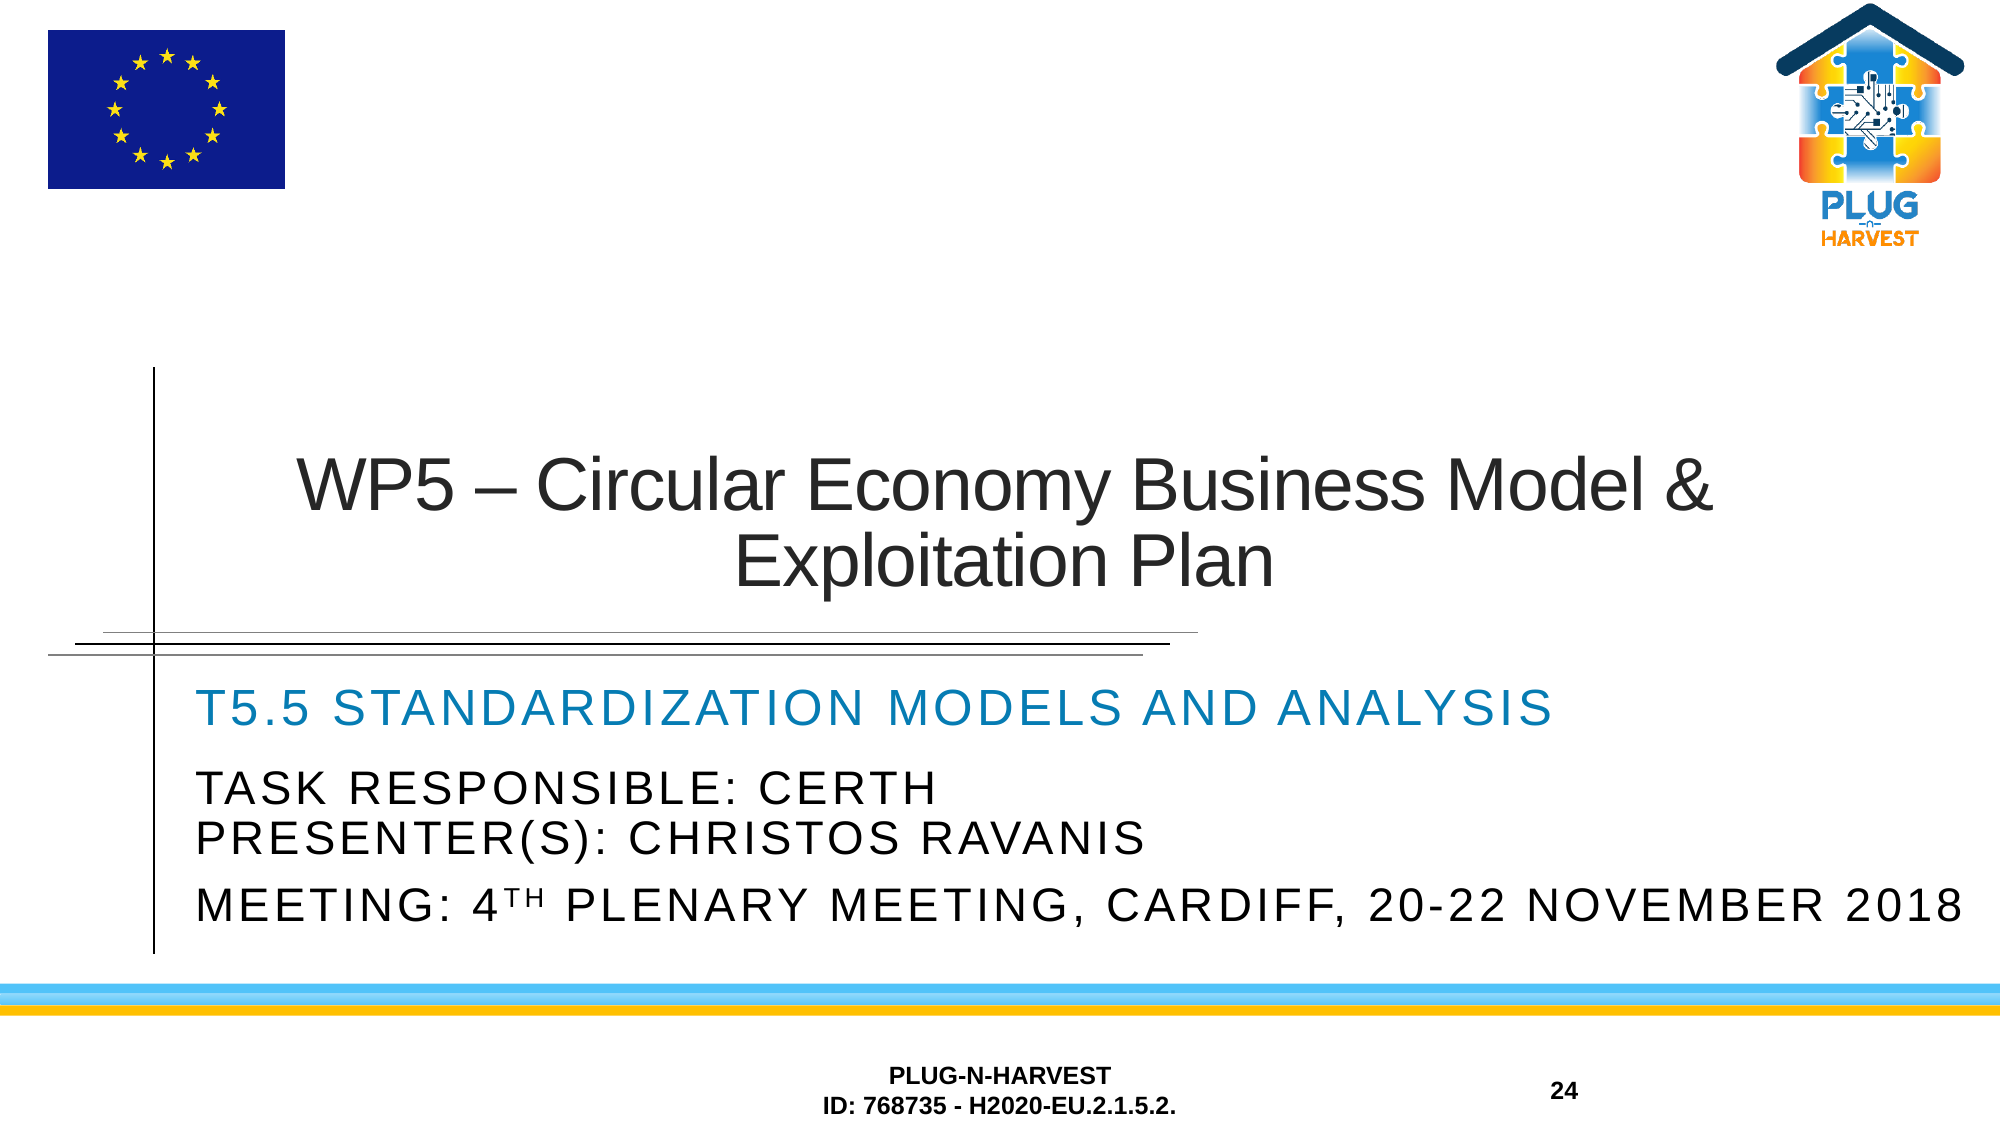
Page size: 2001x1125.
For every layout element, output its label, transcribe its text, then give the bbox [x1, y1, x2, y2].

subtitle T5.5 Standardization Models and Analysis Task responsible: CERTH PRESENTER(S): CHRISTOS RAVANIS MEETING: 4th plenary Meeting, CARDIFF, 20-22 NOVEMBER 2018 [180, 673, 2000, 975]
picture [1740, 0, 2000, 250]
title WP5 – Circular Economy Business Model & Exploitation Plan [180, 124, 1830, 610]
footer PLUG-N-HARVEST ID: 768735 - H2020-EU.2.1.5.2. [604, 1059, 1396, 1120]
picture [48, 30, 285, 189]
slide_number 24 [1414, 1059, 1594, 1120]
